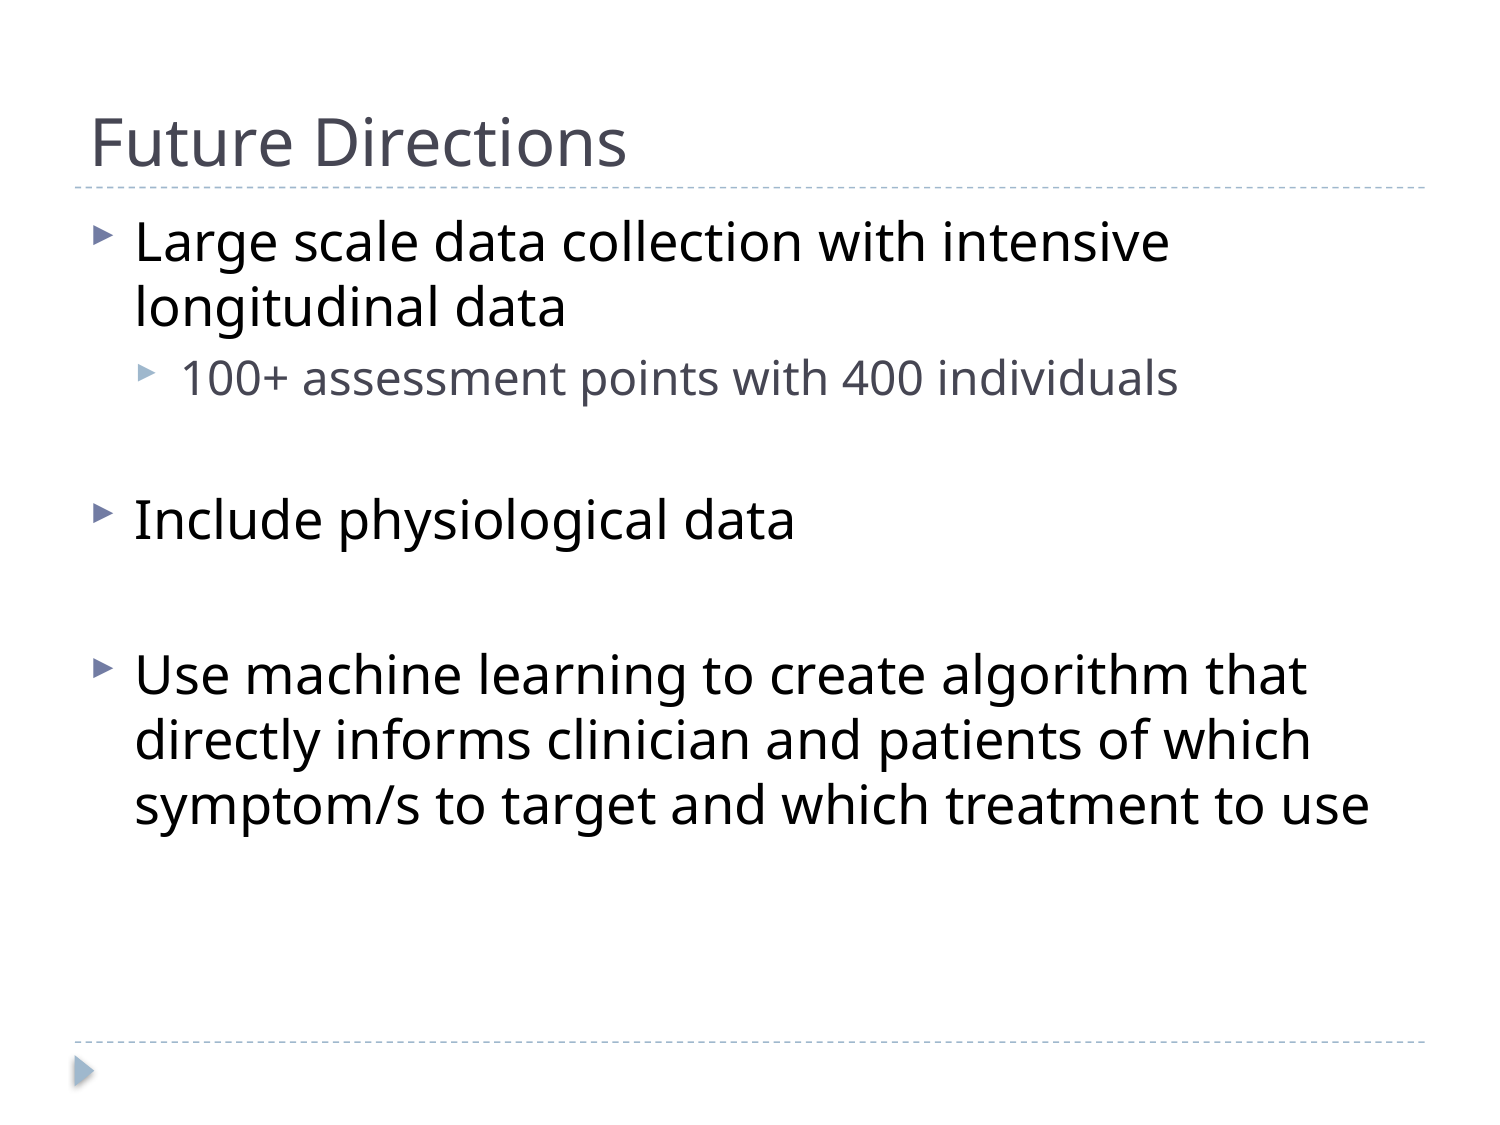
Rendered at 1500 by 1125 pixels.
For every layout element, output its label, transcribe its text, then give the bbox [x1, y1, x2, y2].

title Future Directions [75, 24, 1425, 188]
list Large scale data collection with intensive longitudinal data 100+ assessment points with 400 individuals Include physiological data Use machine learning to create algorithm that directly informs clinician and patients of which symptom/s to target and which treatment to use [75, 200, 1425, 1010]
